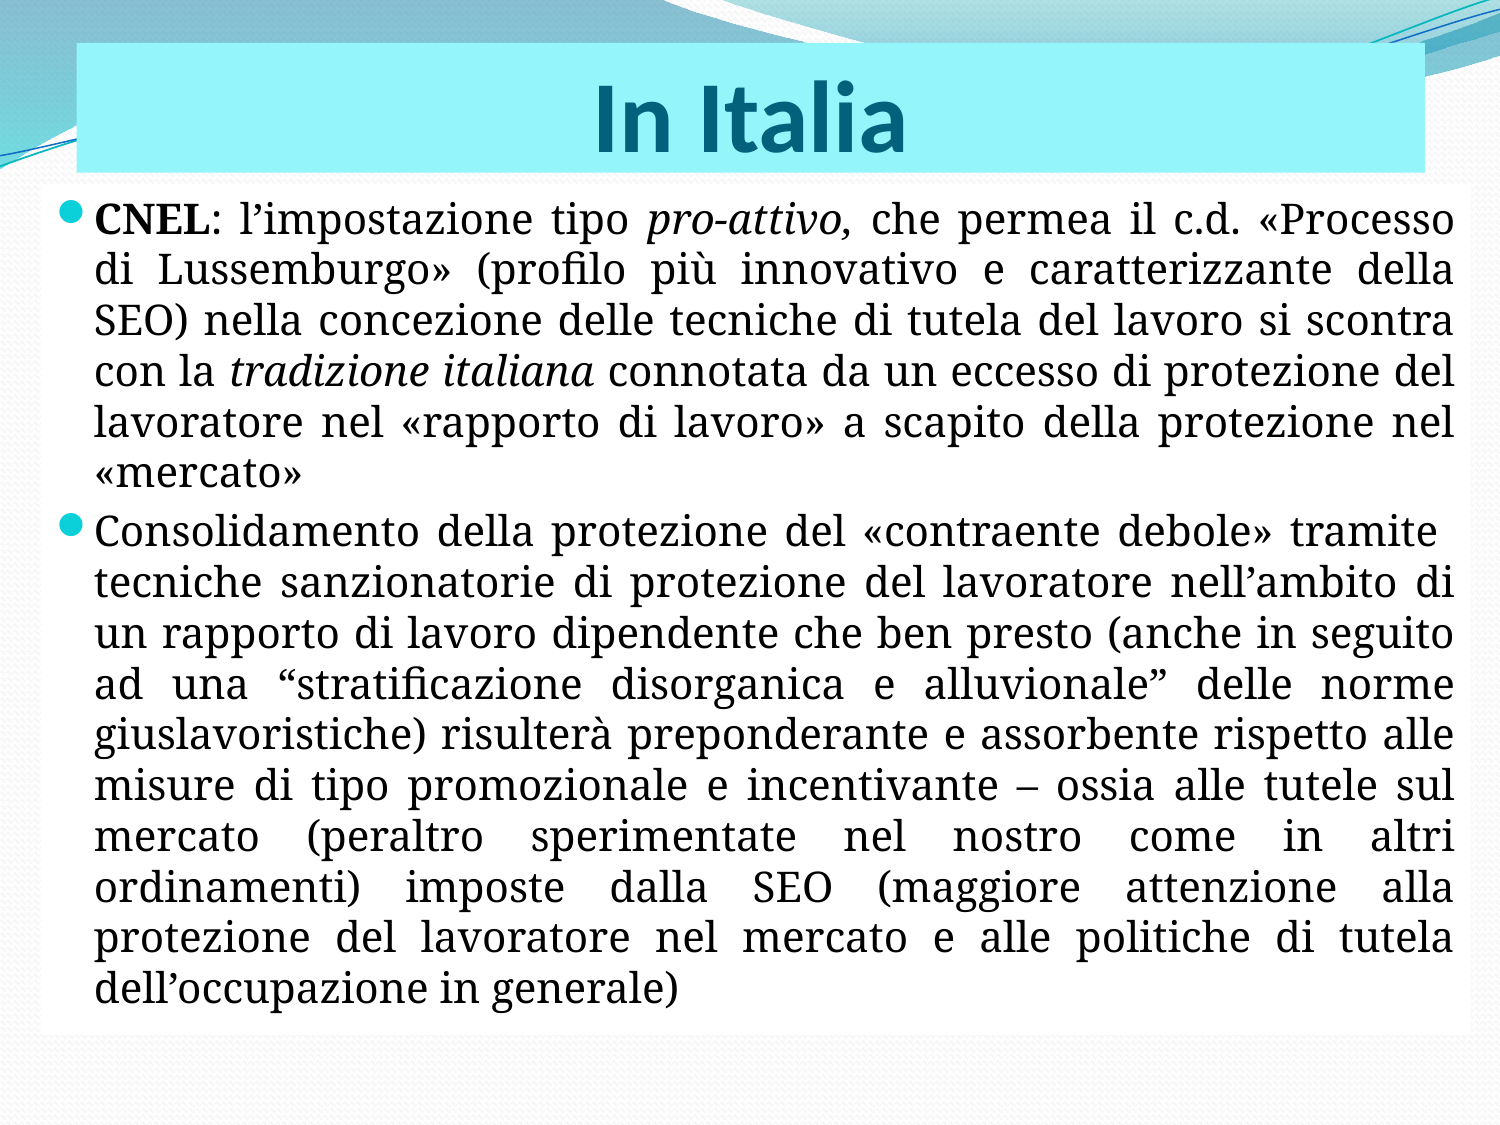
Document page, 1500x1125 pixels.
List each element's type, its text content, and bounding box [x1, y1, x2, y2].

list CNEL: l’impostazione tipo pro-attivo, che permea il c.d. «Processo di Lussemburgo» (profilo più innovativo e caratterizzante della SEO) nella concezione delle tecniche di tutela del lavoro si scontra con la tradizione italiana connotata da un eccesso di protezione del lavoratore nel «rapporto di lavoro» a scapito della protezione nel «mercato» Consolidamento della protezione del «contraente debole» tramite tecniche sanzionatorie di protezione del lavoratore nell’ambito di un rapporto di lavoro dipendente che ben presto (anche in seguito ad una “stratificazione disorganica e alluvionale” delle norme giuslavoristiche) risulterà preponderante e assorbente rispetto alle misure di tipo promozionale e incentivante – ossia alle tutele sul mercato (peraltro sperimentate nel nostro come in altri ordinamenti) imposte dalla SEO (maggiore attenzione alla protezione del lavoratore nel mercato e alle politiche di tutela dell’occupazione in generale) [41, 184, 1471, 1035]
title In Italia [76, 42, 1425, 173]
